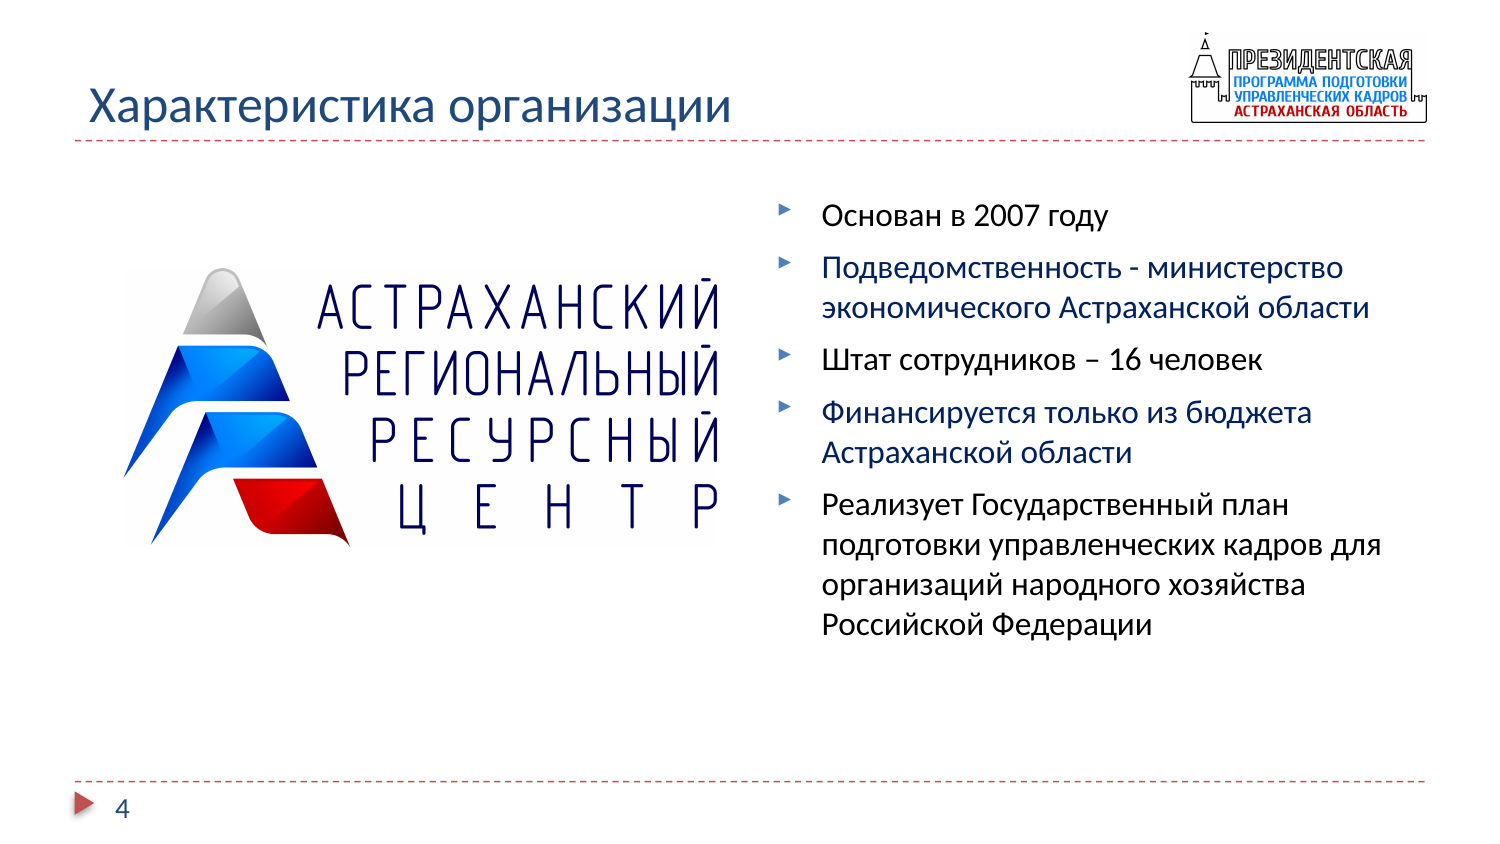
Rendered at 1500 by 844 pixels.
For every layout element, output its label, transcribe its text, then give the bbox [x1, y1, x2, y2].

list Основан в 2007 году Подведомственность - министерство экономического Астраханской области Штат сотрудников – 16 человек Финансируется только из бюджета Астраханской области Реализует Государственный план подготовки управленческих кадров для организаций народного хозяйства Российской Федерации [761, 185, 1447, 777]
picture [123, 267, 717, 548]
picture [1188, 31, 1427, 123]
slide_number 4 [100, 782, 426, 827]
title Характеристика организации [75, 18, 1425, 141]
